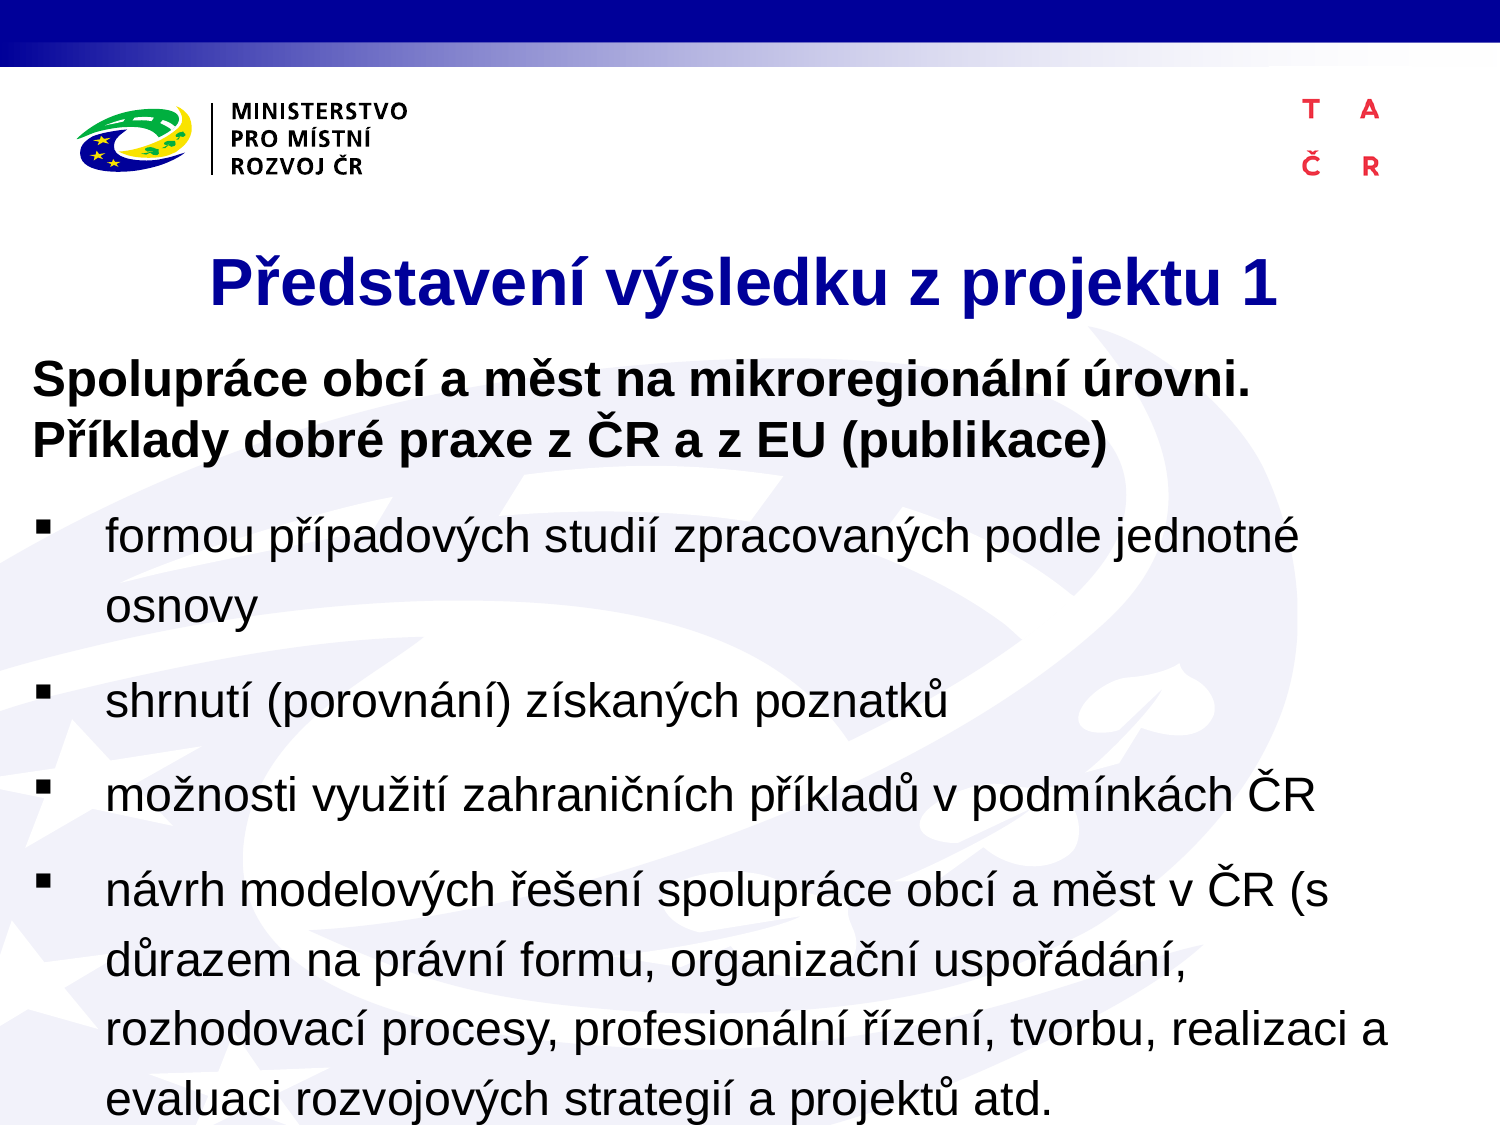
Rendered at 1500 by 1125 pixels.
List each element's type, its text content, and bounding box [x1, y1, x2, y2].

title Představení výsledku z projektu 1 [64, 231, 1425, 315]
list Spolupráce obcí a měst na mikroregionální úrovni. Příklady dobré praxe z ČR a z EU (publikace) formou případových studií zpracovaných podle jednotné osnovy shrnutí (porovnání) získaných poznatků možnosti využití zahraničních příkladů v podmínkách ČR návrh modelových řešení spolupráce obcí a měst v ČR (s důrazem na právní formu, organizační uspořádání, rozhodovací procesy, profesionální řízení, tvorbu, realizaci a evaluaci rozvojových strategií a projektů atd. [17, 338, 1425, 1125]
picture [1269, 66, 1412, 209]
